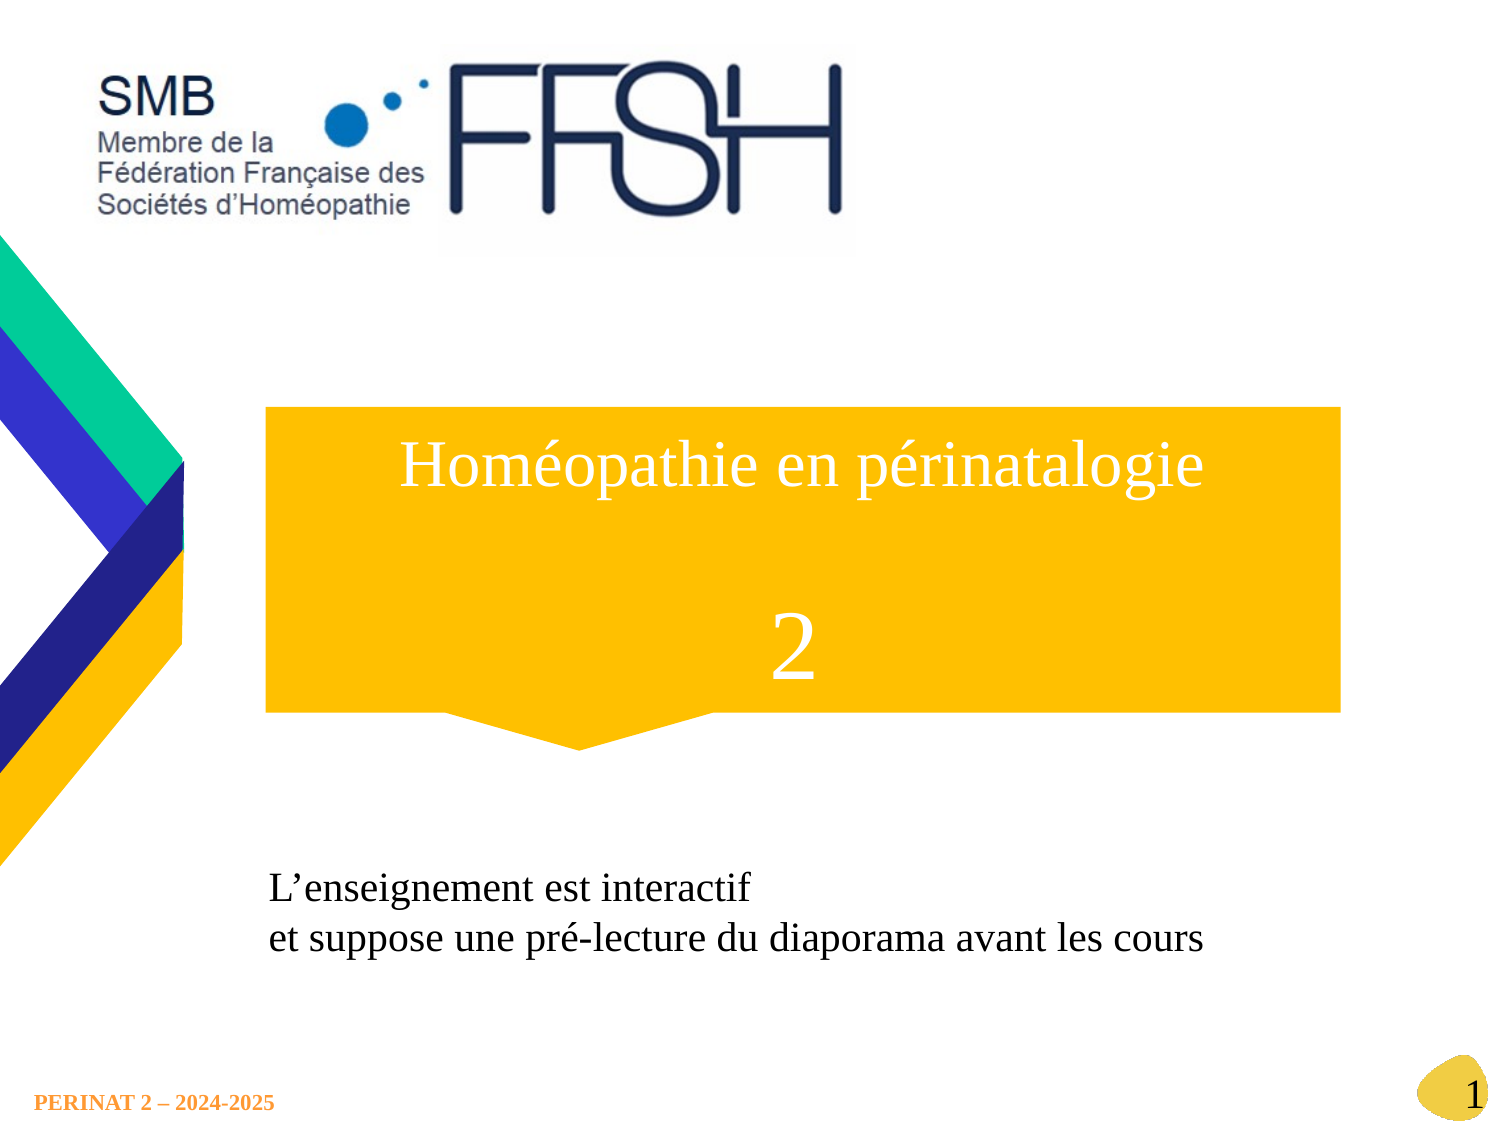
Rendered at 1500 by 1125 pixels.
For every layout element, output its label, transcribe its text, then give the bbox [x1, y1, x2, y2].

text_box Homéopathie en périnatalogie 2 [263, 404, 1343, 753]
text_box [46, 202, 119, 900]
picture [1411, 1053, 1494, 1122]
picture [63, 43, 856, 257]
text_box L’enseignement est interactif et suppose une pré-lecture du diaporama avant les cours [253, 852, 1369, 967]
